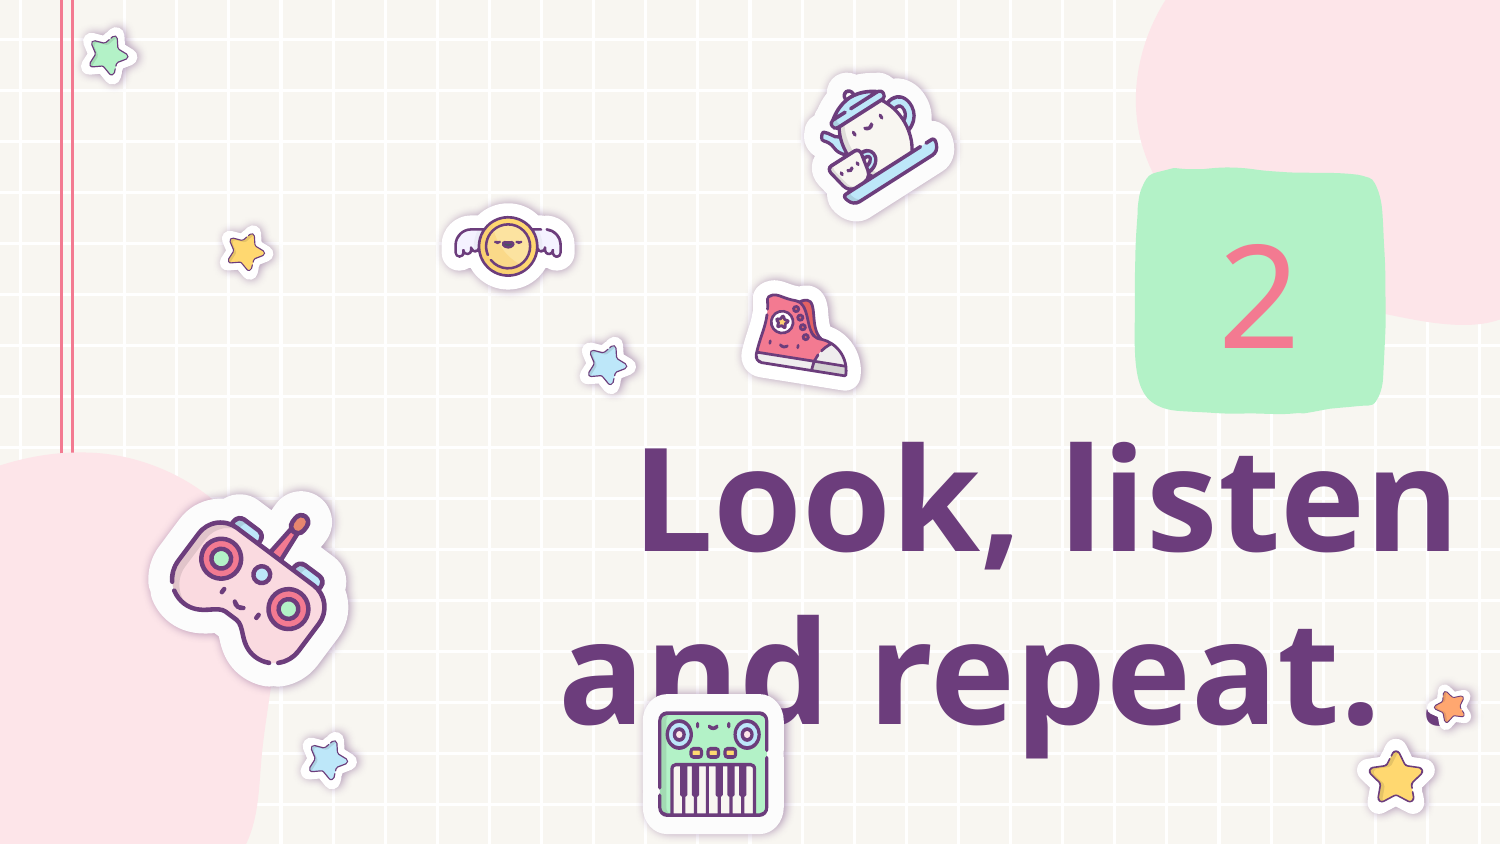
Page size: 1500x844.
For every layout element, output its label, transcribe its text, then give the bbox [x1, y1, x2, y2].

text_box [1426, 683, 1474, 728]
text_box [79, 25, 138, 82]
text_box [744, 285, 867, 385]
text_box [797, 67, 941, 206]
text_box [218, 223, 274, 277]
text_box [642, 693, 784, 835]
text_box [577, 335, 637, 392]
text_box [298, 730, 358, 787]
title 2 [1143, 221, 1378, 361]
text_box [1134, 167, 1386, 415]
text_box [1356, 738, 1436, 815]
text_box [450, 188, 568, 303]
title Look, listen and repeat. . [404, 511, 1476, 650]
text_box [126, 437, 400, 710]
